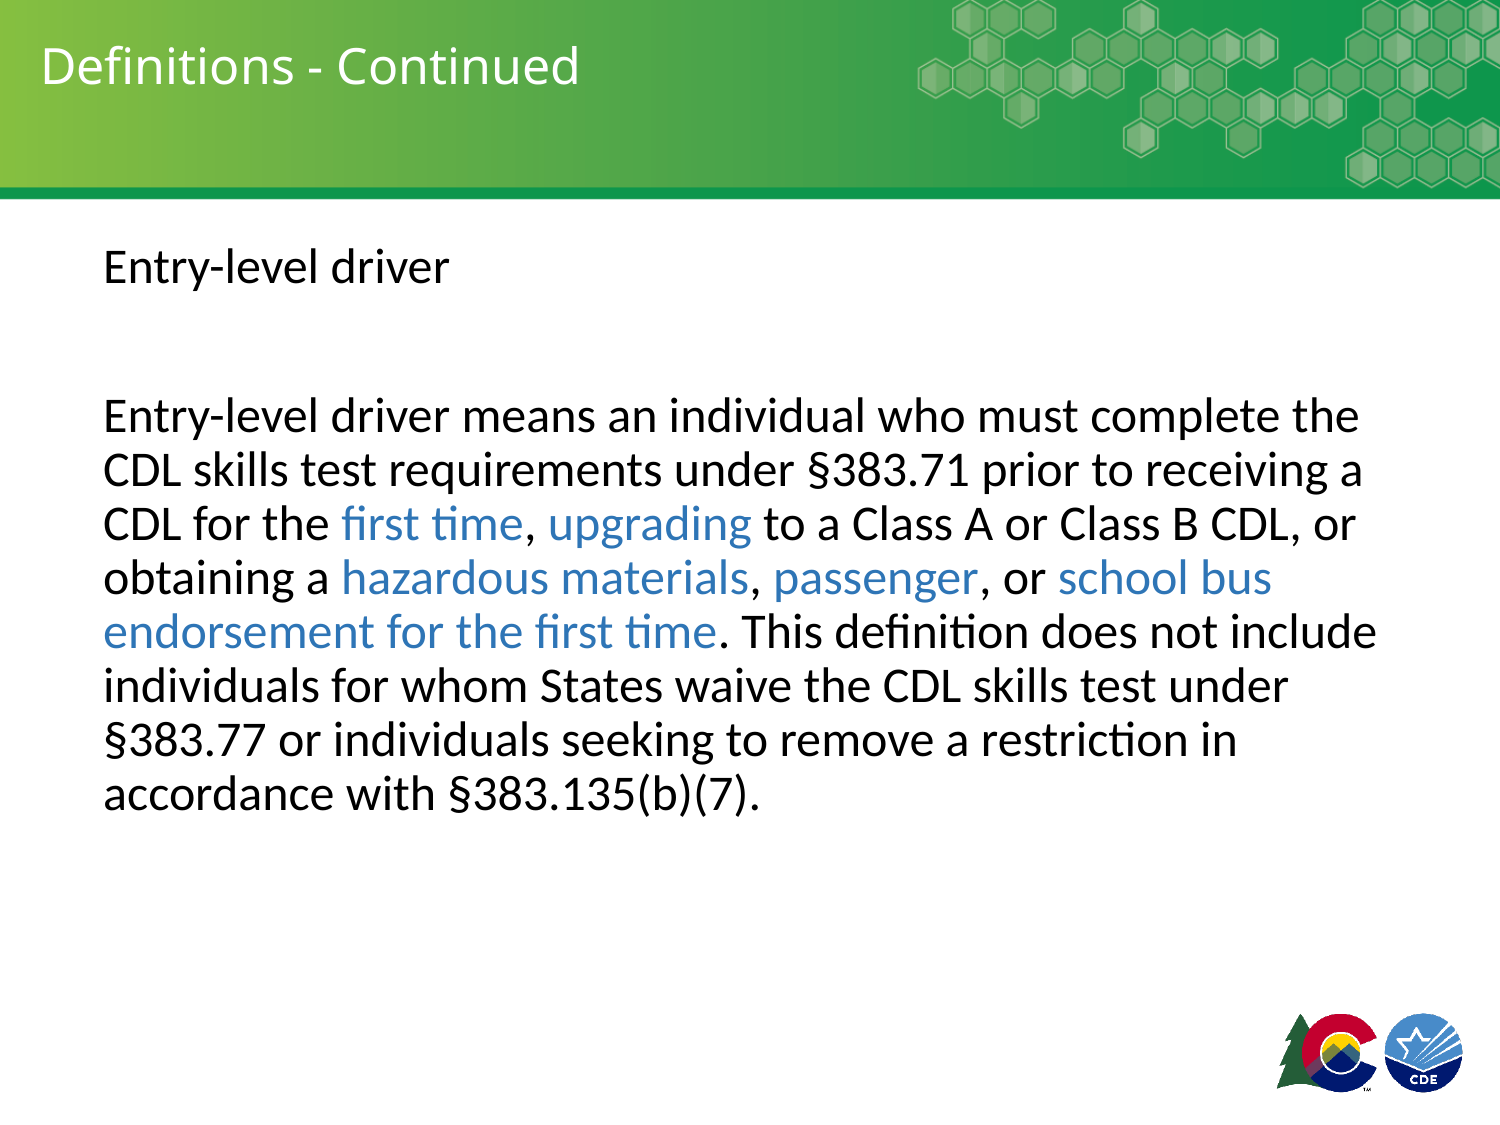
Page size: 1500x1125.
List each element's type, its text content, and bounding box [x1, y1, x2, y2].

title Definitions - Continued [40, 41, 1038, 166]
picture [1275, 1012, 1463, 1093]
picture [0, 0, 1500, 200]
list Entry-level driver Entry-level driver means an individual who must complete the CDL skills test requirements under §383.71 prior to receiving a CDL for the first time, upgrading to a Class A or Class B CDL, or obtaining a hazardous materials, passenger, or school bus endorsement for the first time. This definition does not include individuals for whom States waive the CDL skills test under §383.77 or individuals seeking to remove a restriction in accordance with §383.135(b)(7). [103, 239, 1397, 1002]
